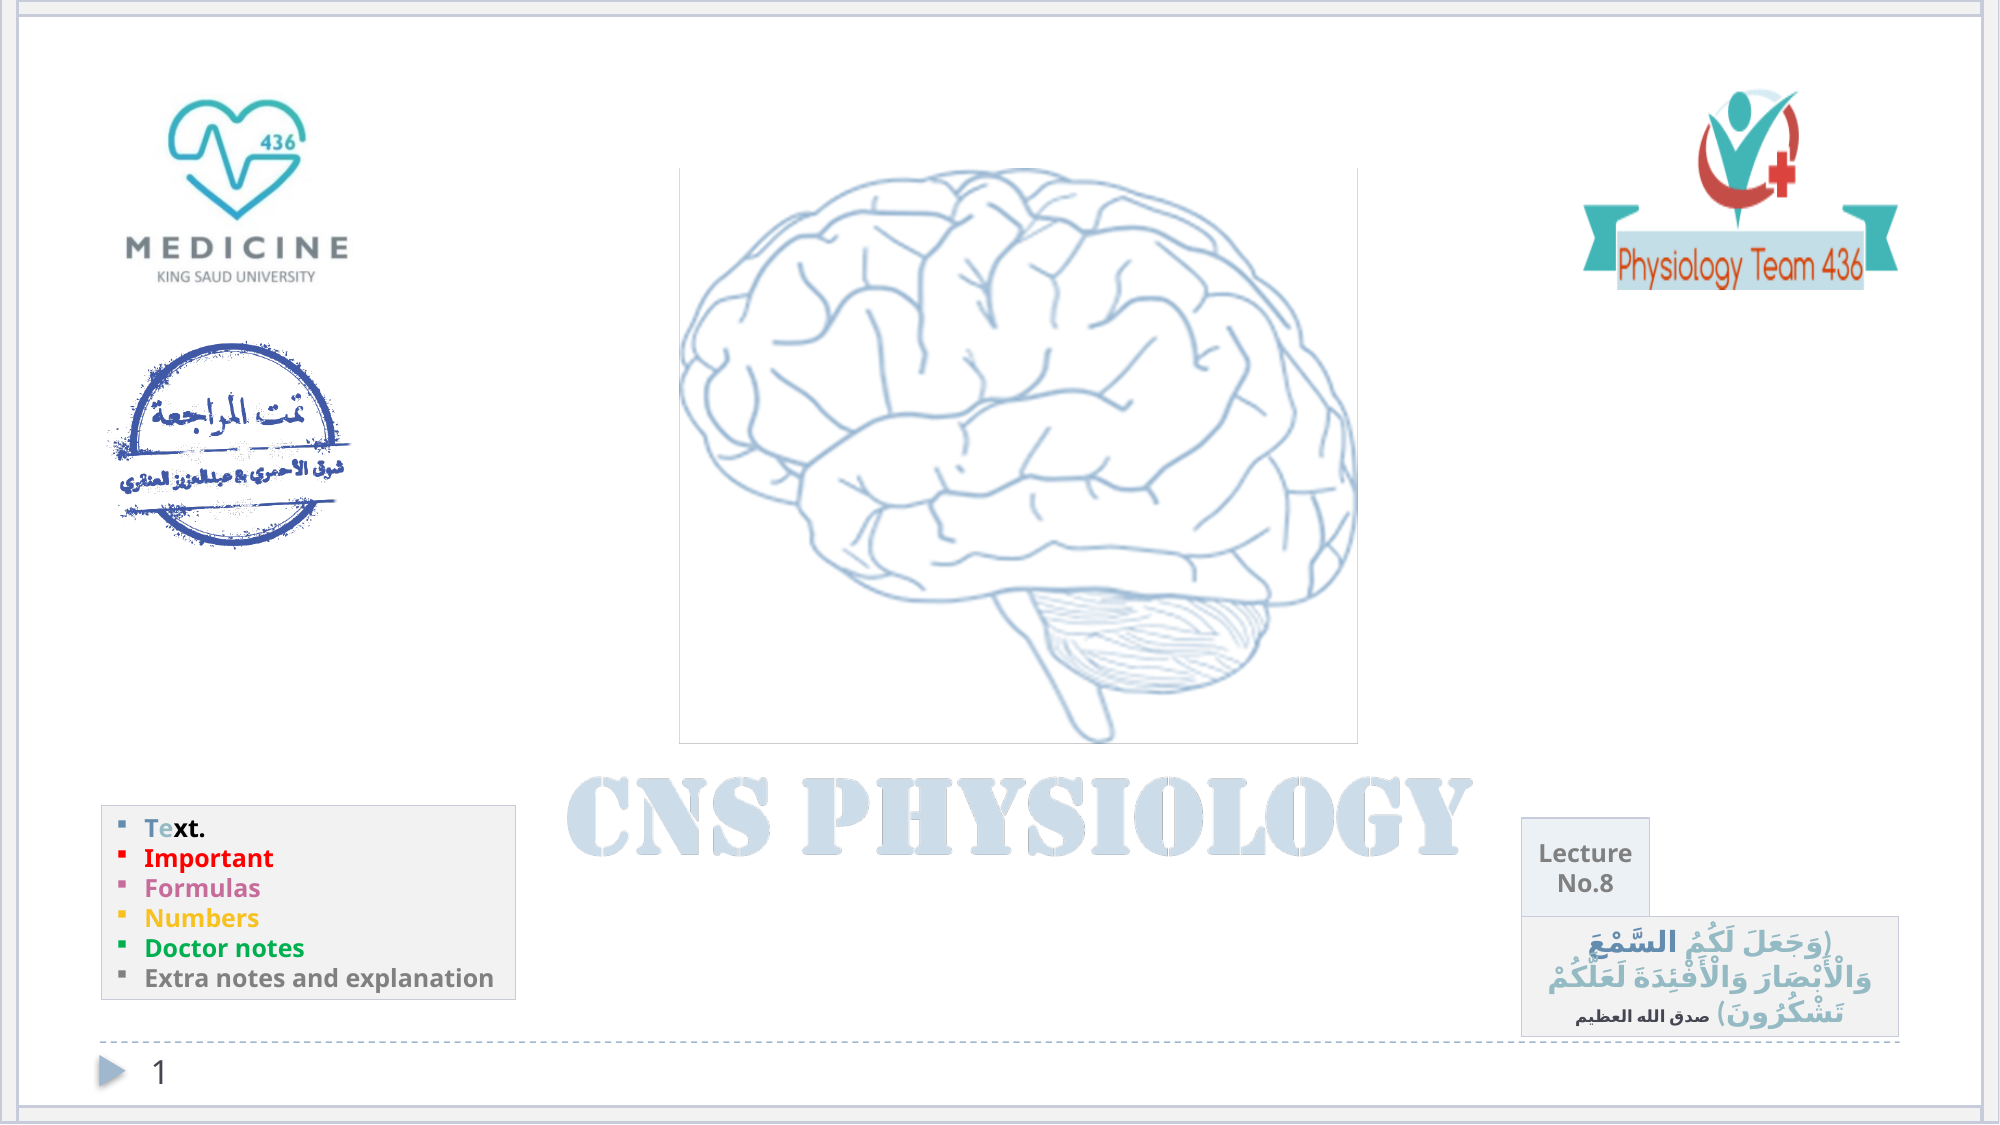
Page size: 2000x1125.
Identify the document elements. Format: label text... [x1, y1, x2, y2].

picture [1579, 81, 1899, 290]
picture [101, 59, 374, 563]
slide_number 1 [133, 1042, 568, 1103]
text_box [16, 1105, 1984, 1124]
text_box Text. Important Formulas Numbers Doctor notes Extra notes and explanation [101, 805, 516, 1000]
text_box [0, 0, 19, 1124]
text_box (وَجَعَلَ لَكُمُ السَّمْعَ وَالْأَبْصَارَ وَالْأَفْئِدَةَ لَعَلَّكُمْ تَشْكُرُونَ) صدق الله العظيم [1521, 916, 1899, 1037]
picture [496, 168, 1541, 954]
text_box [16, 0, 1984, 17]
text_box Lecture No.8 [1547, 817, 1651, 916]
text_box [1981, 0, 2000, 1124]
